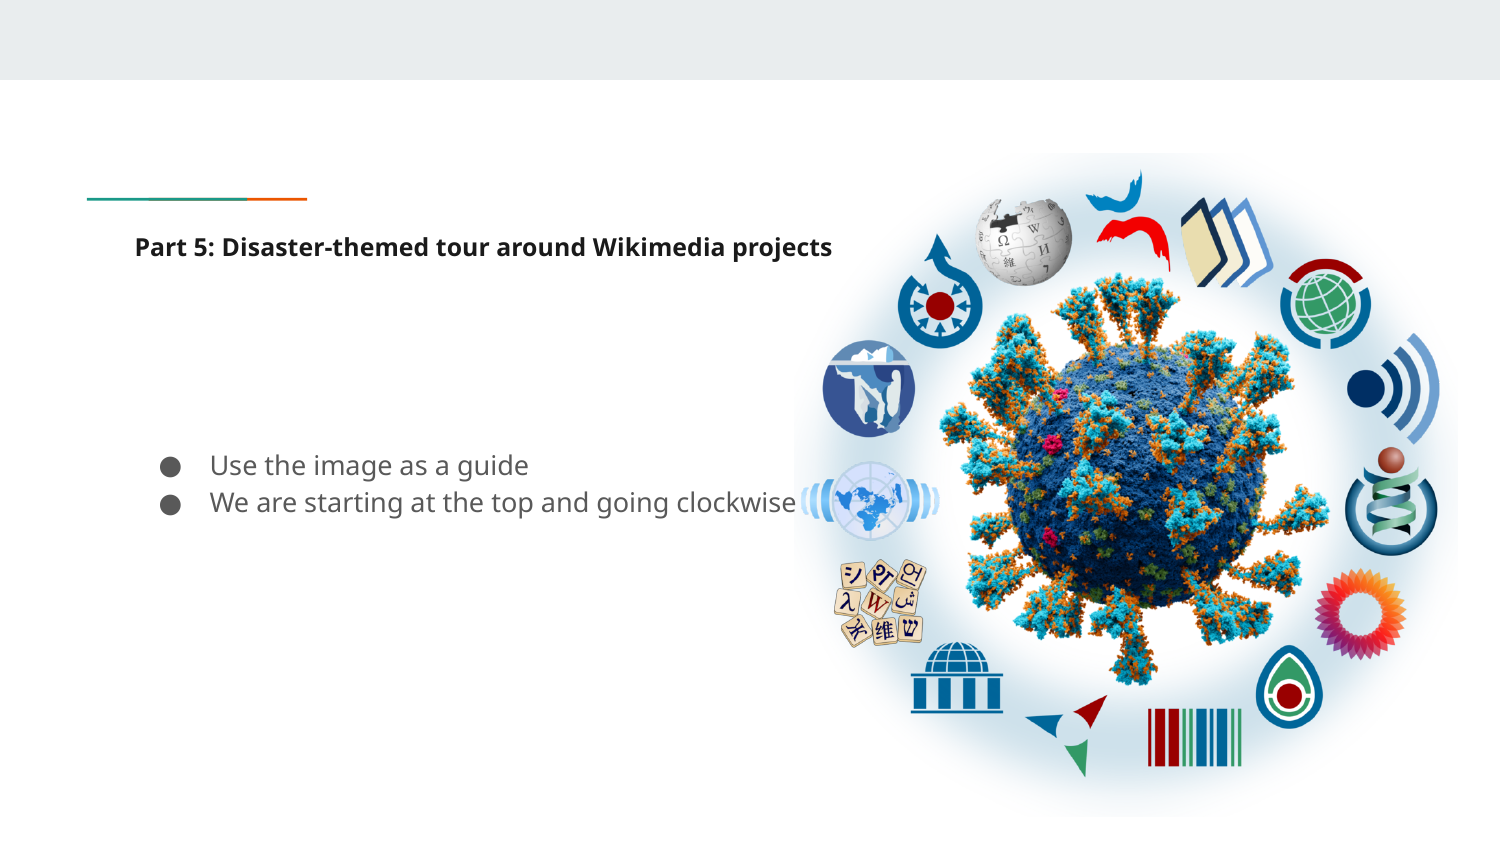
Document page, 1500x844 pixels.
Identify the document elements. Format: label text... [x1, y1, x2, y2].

picture [793, 153, 1458, 817]
list Use the image as a guide We are starting at the top and going clockwise [119, 428, 788, 595]
title Part 5: Disaster-themed tour around Wikimedia projects [119, 216, 788, 305]
